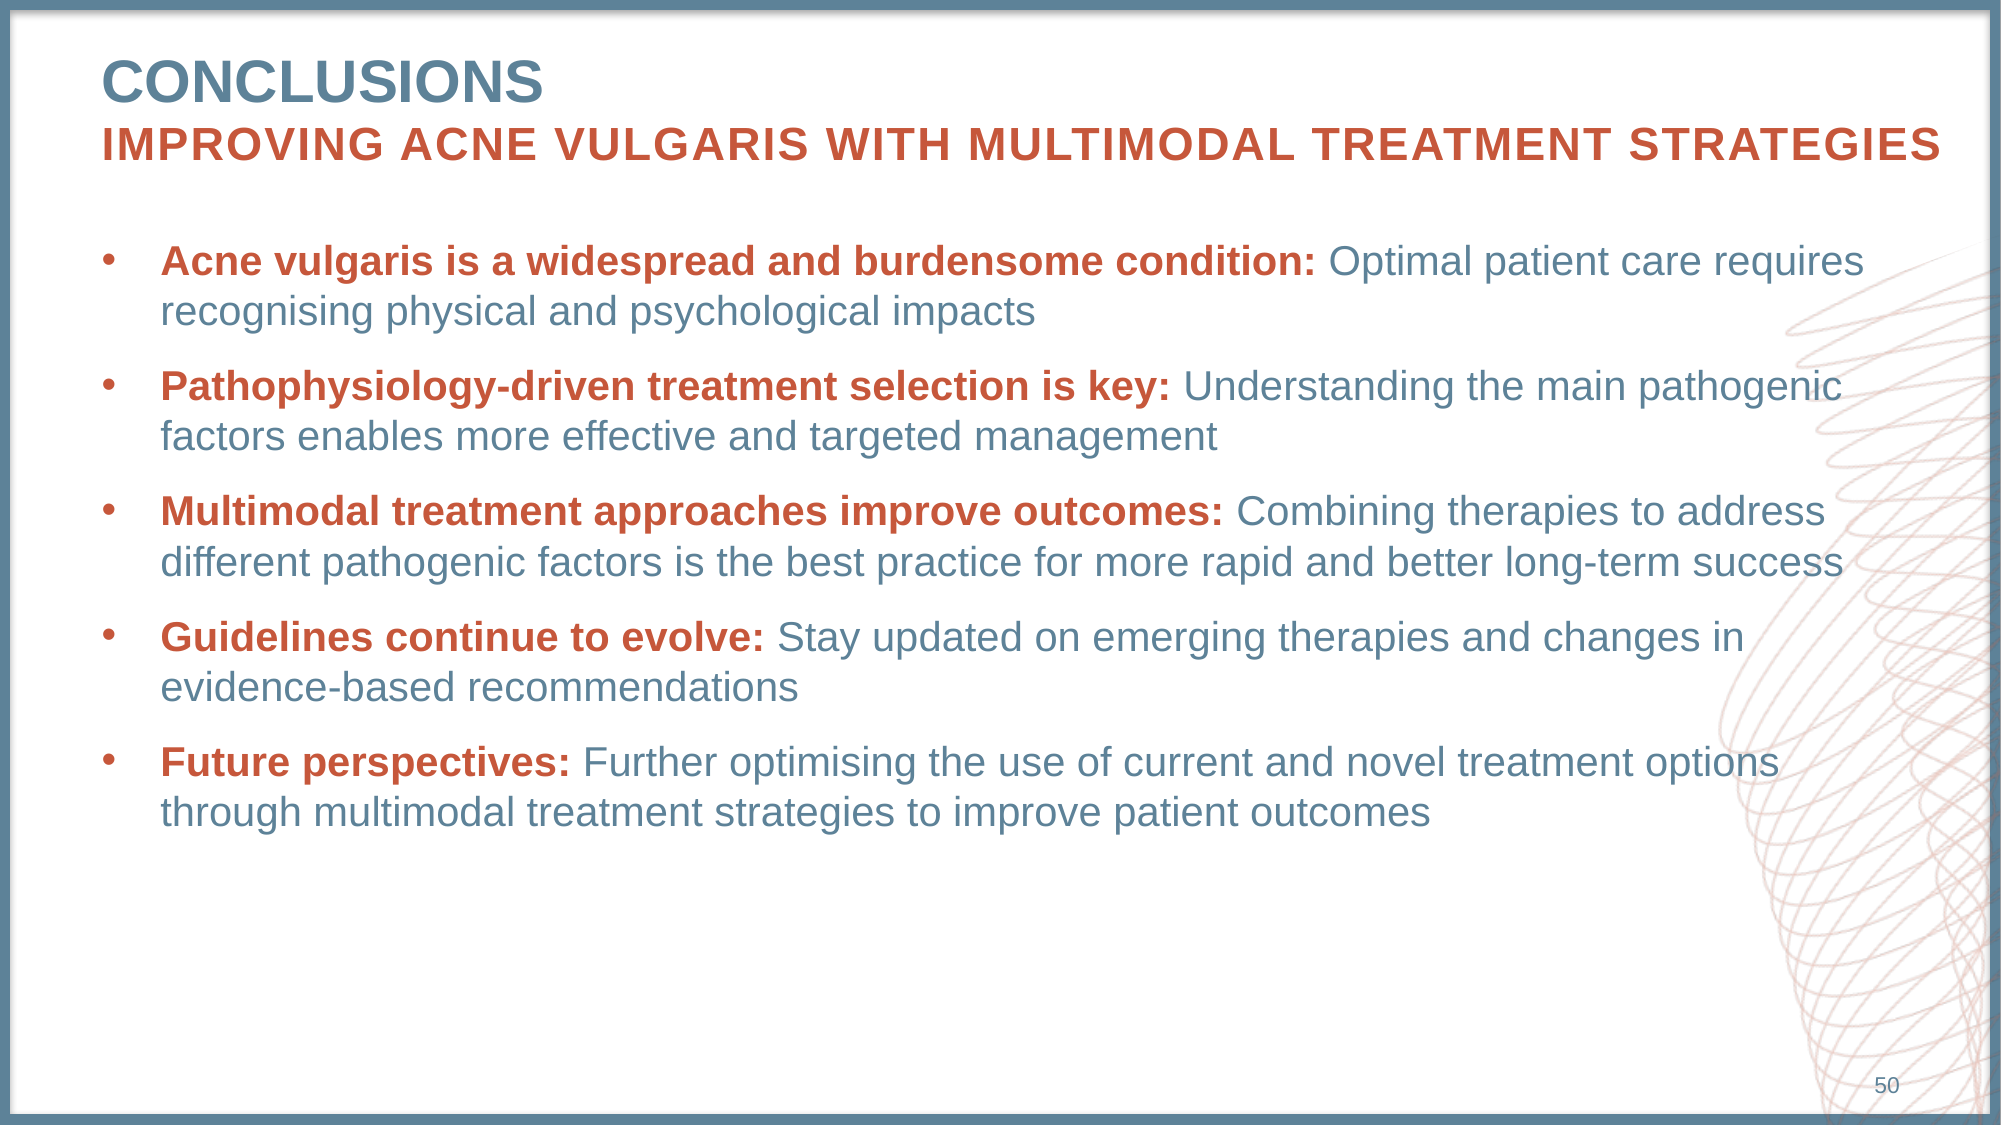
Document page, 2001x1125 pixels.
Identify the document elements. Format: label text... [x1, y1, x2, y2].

list Acne vulgaris is a widespread and burdensome condition: Optimal patient care requires recognising physical and psychological impacts Pathophysiology-driven treatment selection is key: Understanding the main pathogenic factors enables more effective and targeted management Multimodal treatment approaches improve outcomes: Combining therapies to address different pathogenic factors is the best practice for more rapid and better long-term success Guidelines continue to evolve: Stay updated on emerging therapies and changes in evidence-based recommendations Future perspectives: Further optimising the use of current and novel treatment options through multimodal treatment strategies to improve patient outcomes [101, 233, 1901, 977]
slide_number 50 [1771, 1054, 1900, 1115]
title Conclusions Improving acne vulgaris with multimodal treatment strategies [101, 42, 1945, 185]
